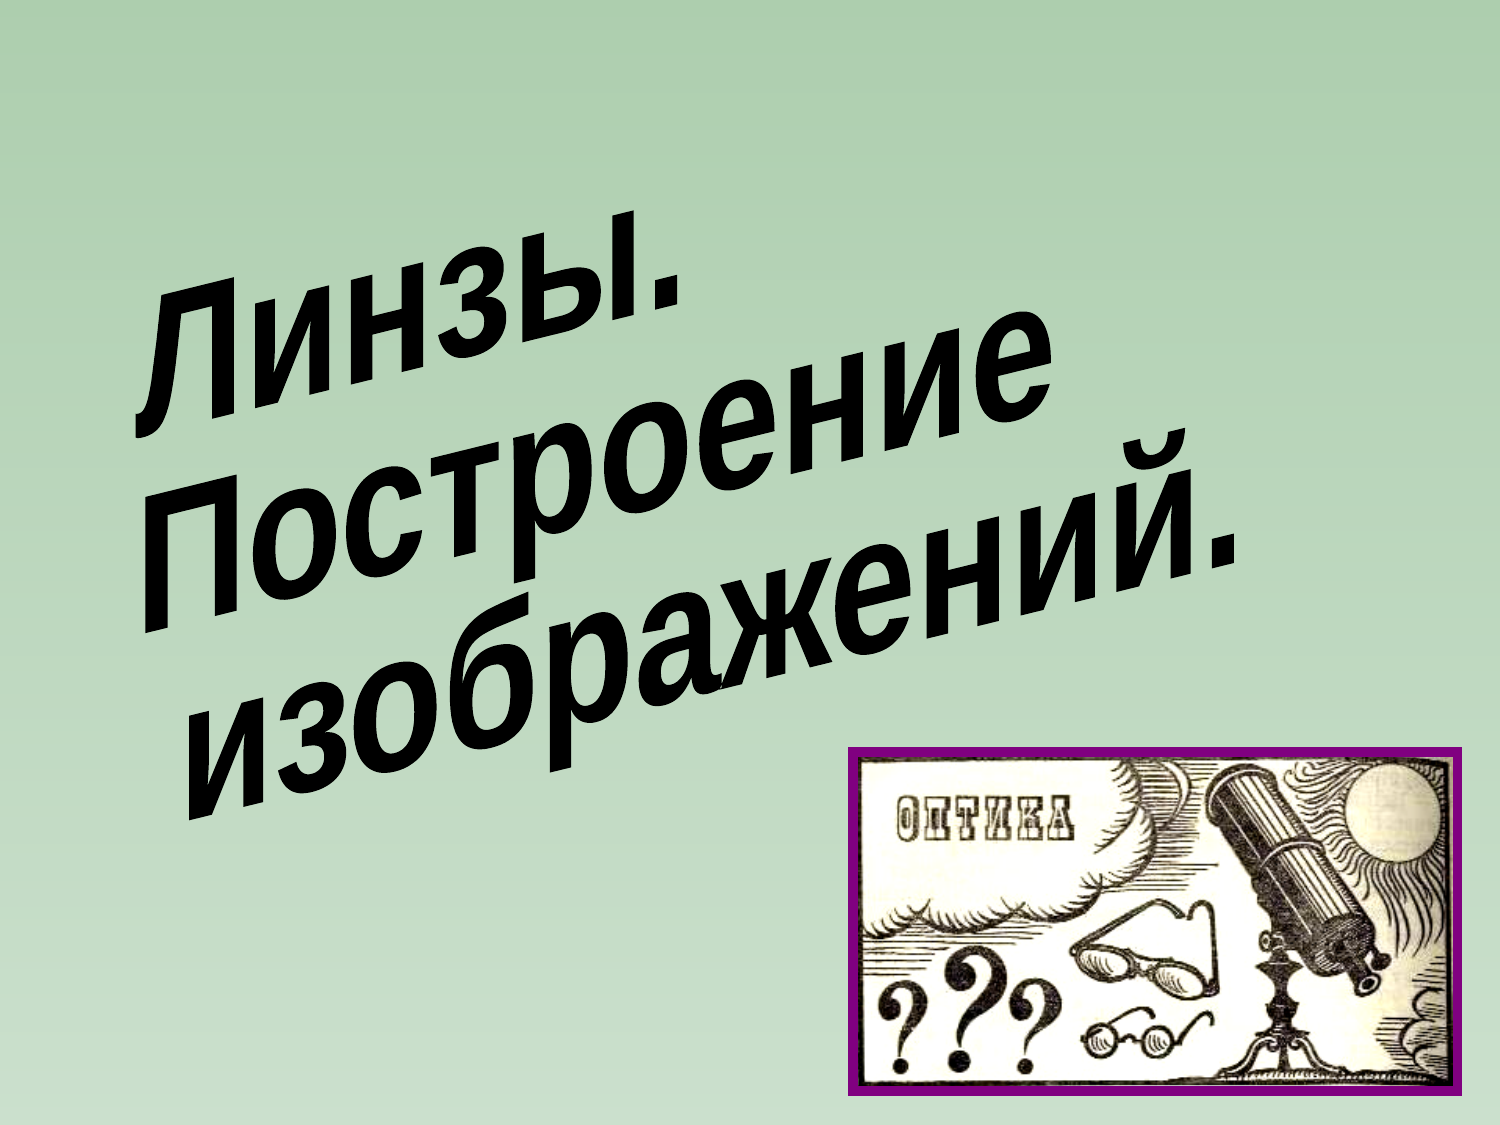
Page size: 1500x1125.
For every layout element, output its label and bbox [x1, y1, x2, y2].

picture [857, 756, 1454, 1087]
